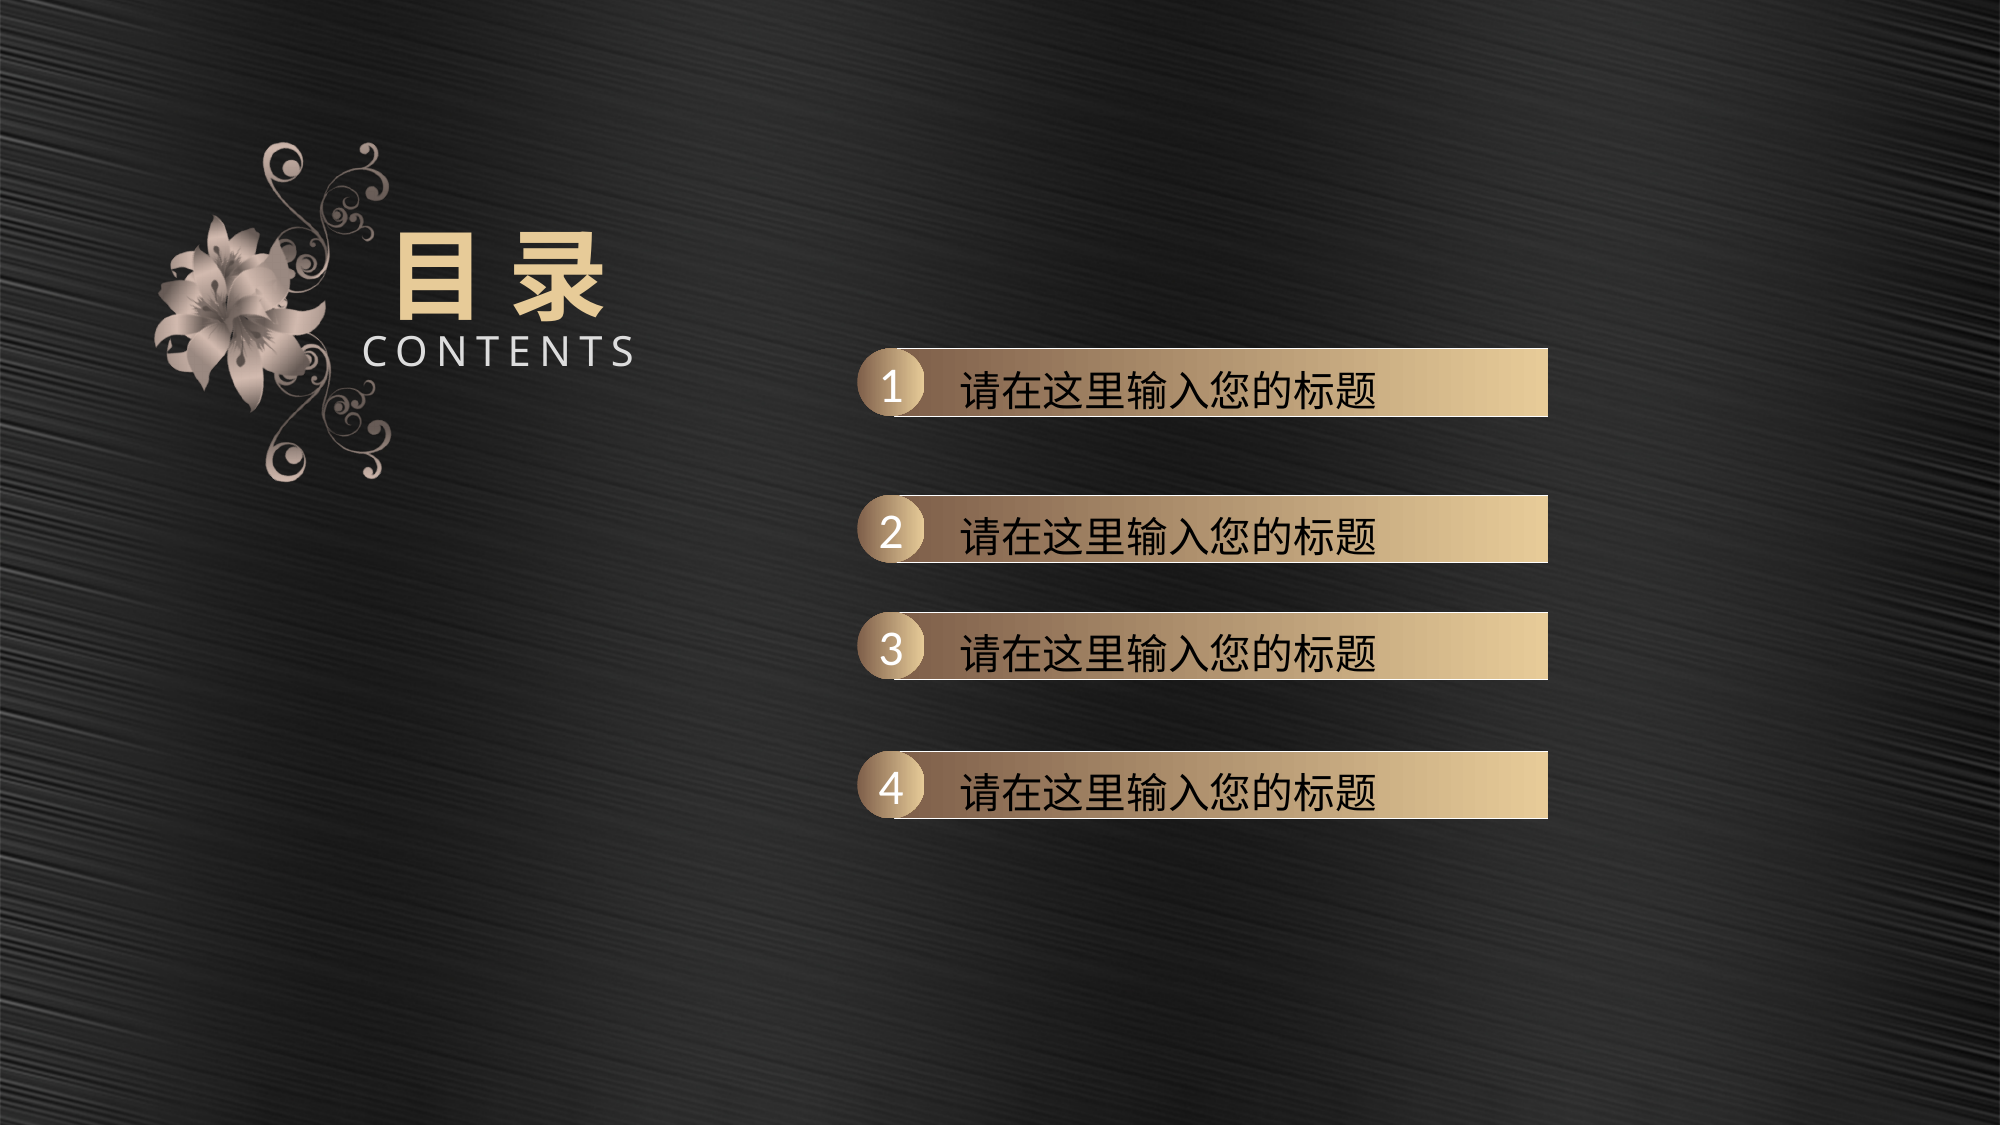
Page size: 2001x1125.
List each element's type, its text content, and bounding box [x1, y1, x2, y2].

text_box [857, 750, 1548, 819]
text_box 目 录 [490, 206, 642, 317]
text_box CONTENTS [490, 317, 719, 383]
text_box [857, 494, 1548, 563]
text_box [857, 348, 1548, 416]
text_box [857, 611, 1548, 680]
picture [0, 0, 2000, 1125]
